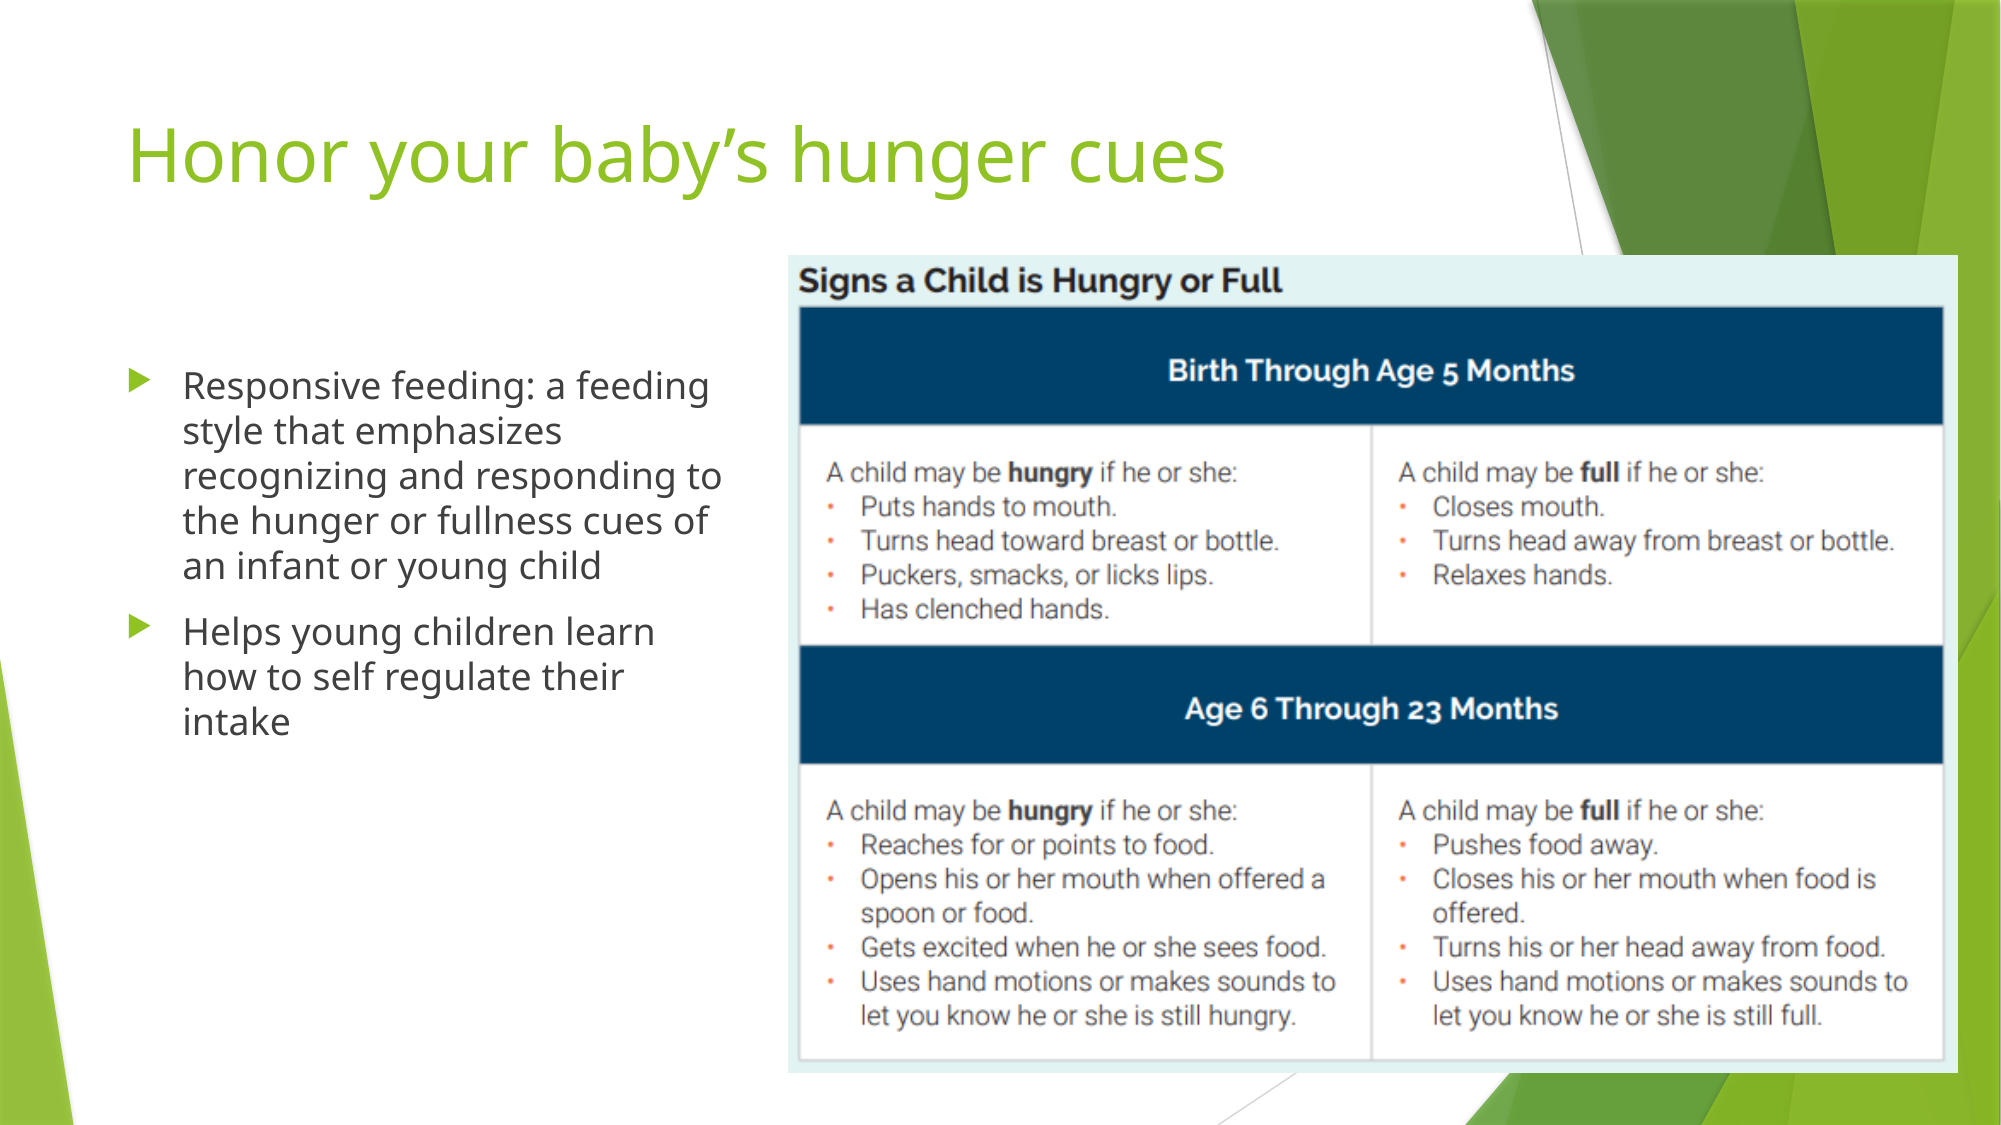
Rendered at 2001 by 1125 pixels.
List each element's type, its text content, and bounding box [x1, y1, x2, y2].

picture [788, 254, 1958, 1074]
list Responsive feeding: a feeding style that emphasizes recognizing and responding to the hunger or fullness cues of an infant or young child Helps young children learn how to self regulate their intake [111, 354, 753, 992]
title Honor your baby’s hunger cues [111, 99, 1522, 317]
